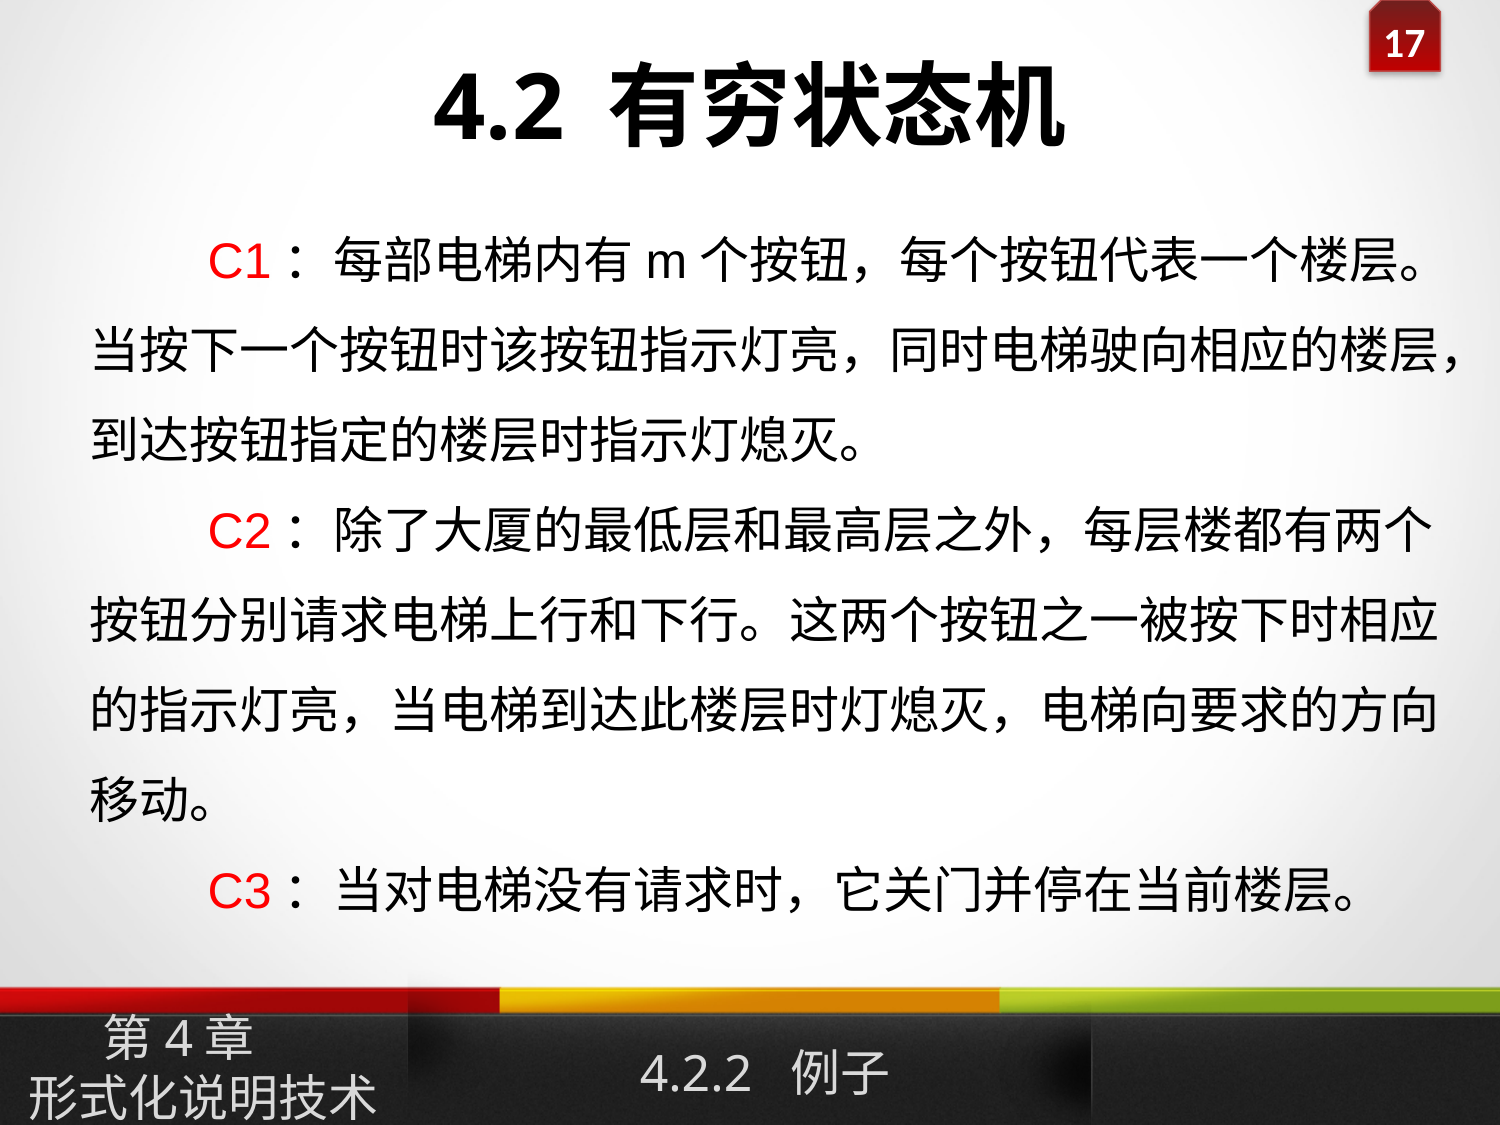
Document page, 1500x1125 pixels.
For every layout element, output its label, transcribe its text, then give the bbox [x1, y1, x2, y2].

text_box C1：每部电梯内有m个按钮，每个按钮代表一个楼层。当按下一个按钮时该按钮指示灯亮，同时电梯驶向相应的楼层，到达按钮指定的楼层时指示灯熄灭。 C2：除了大厦的最低层和最高层之外，每层楼都有两个按钮分别请求电梯上行和下行。这两个按钮之一被按下时相应的指示灯亮，当电梯到达此楼层时灯熄灭，电梯向要求的方向移动。 C3：当对电梯没有请求时，它关门并停在当前楼层。 [75, 191, 1469, 927]
text_box 第4章 形式化说明技术 [0, 1027, 408, 1106]
text_box 4.2.2 例子 [458, 1032, 1073, 1111]
title 4.2 有穷状态机 [75, 8, 1425, 191]
picture [0, 0, 1500, 1125]
